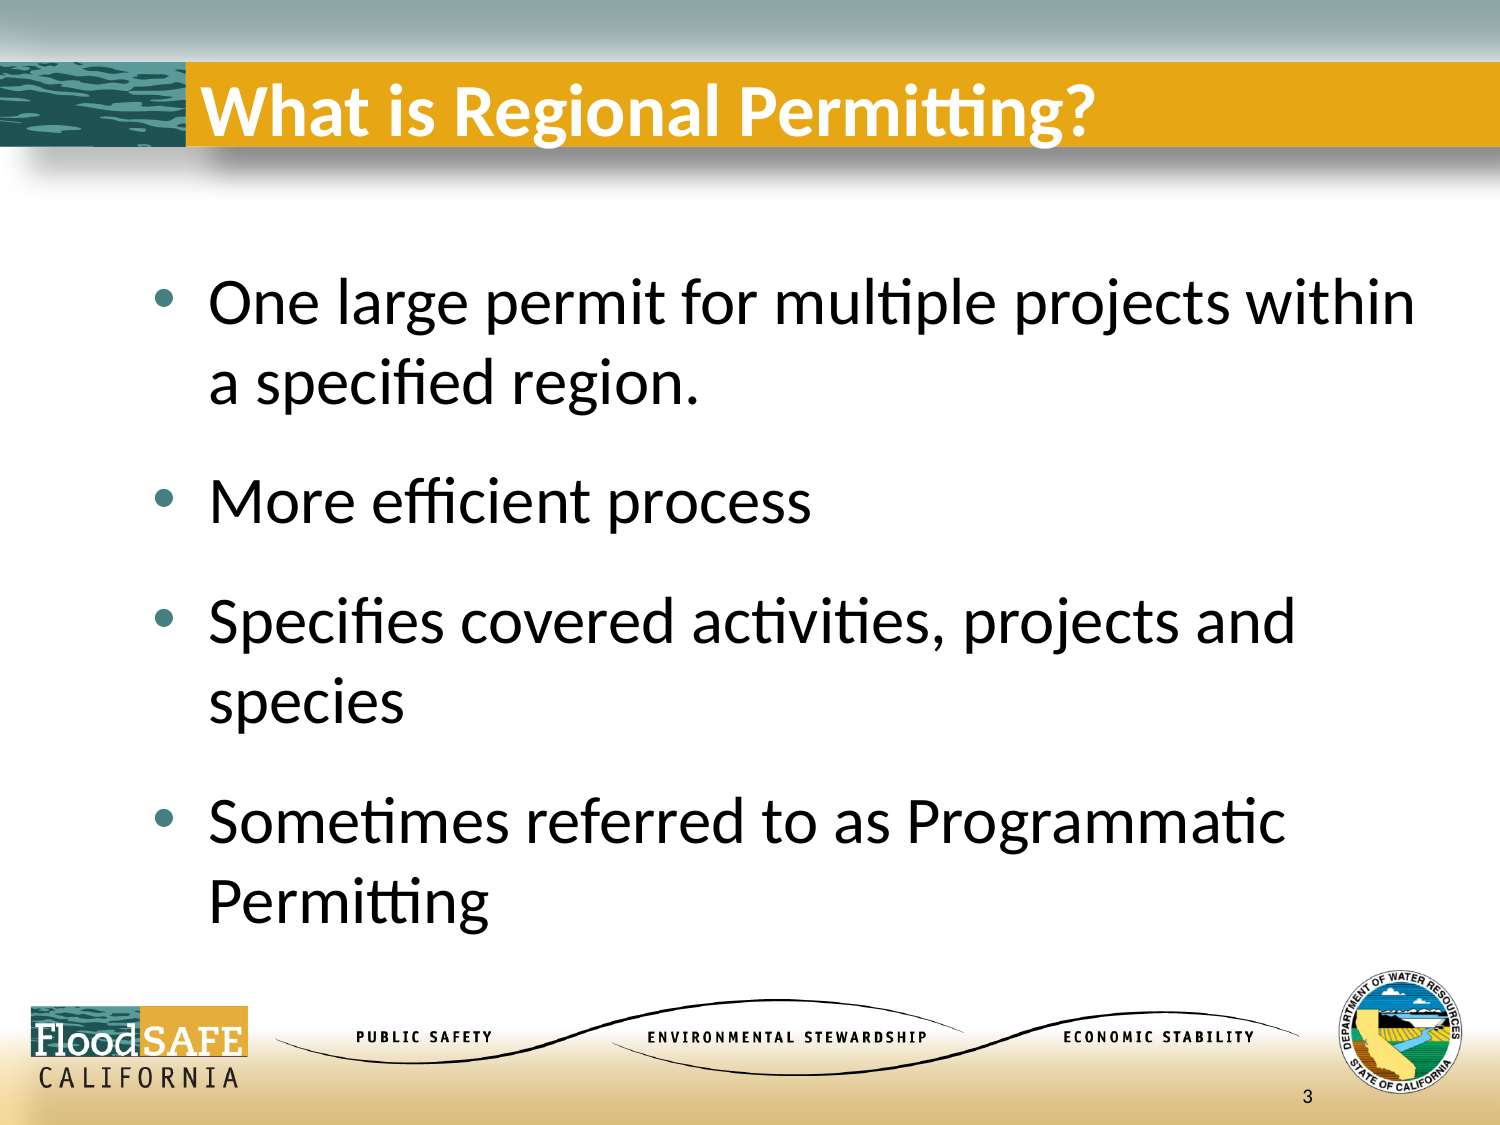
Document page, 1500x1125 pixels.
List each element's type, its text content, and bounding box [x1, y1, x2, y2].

picture [275, 999, 1300, 1076]
text_box 3 [1287, 1074, 1325, 1115]
title What is Regional Permitting? [185, 62, 1500, 151]
picture [24, 999, 254, 1097]
picture [1337, 968, 1463, 1094]
picture [0, 62, 185, 147]
list One large permit for multiple projects within a specified region. More efficient process Specifies covered activities, projects and species Sometimes referred to as Programmatic Permitting [137, 249, 1462, 951]
